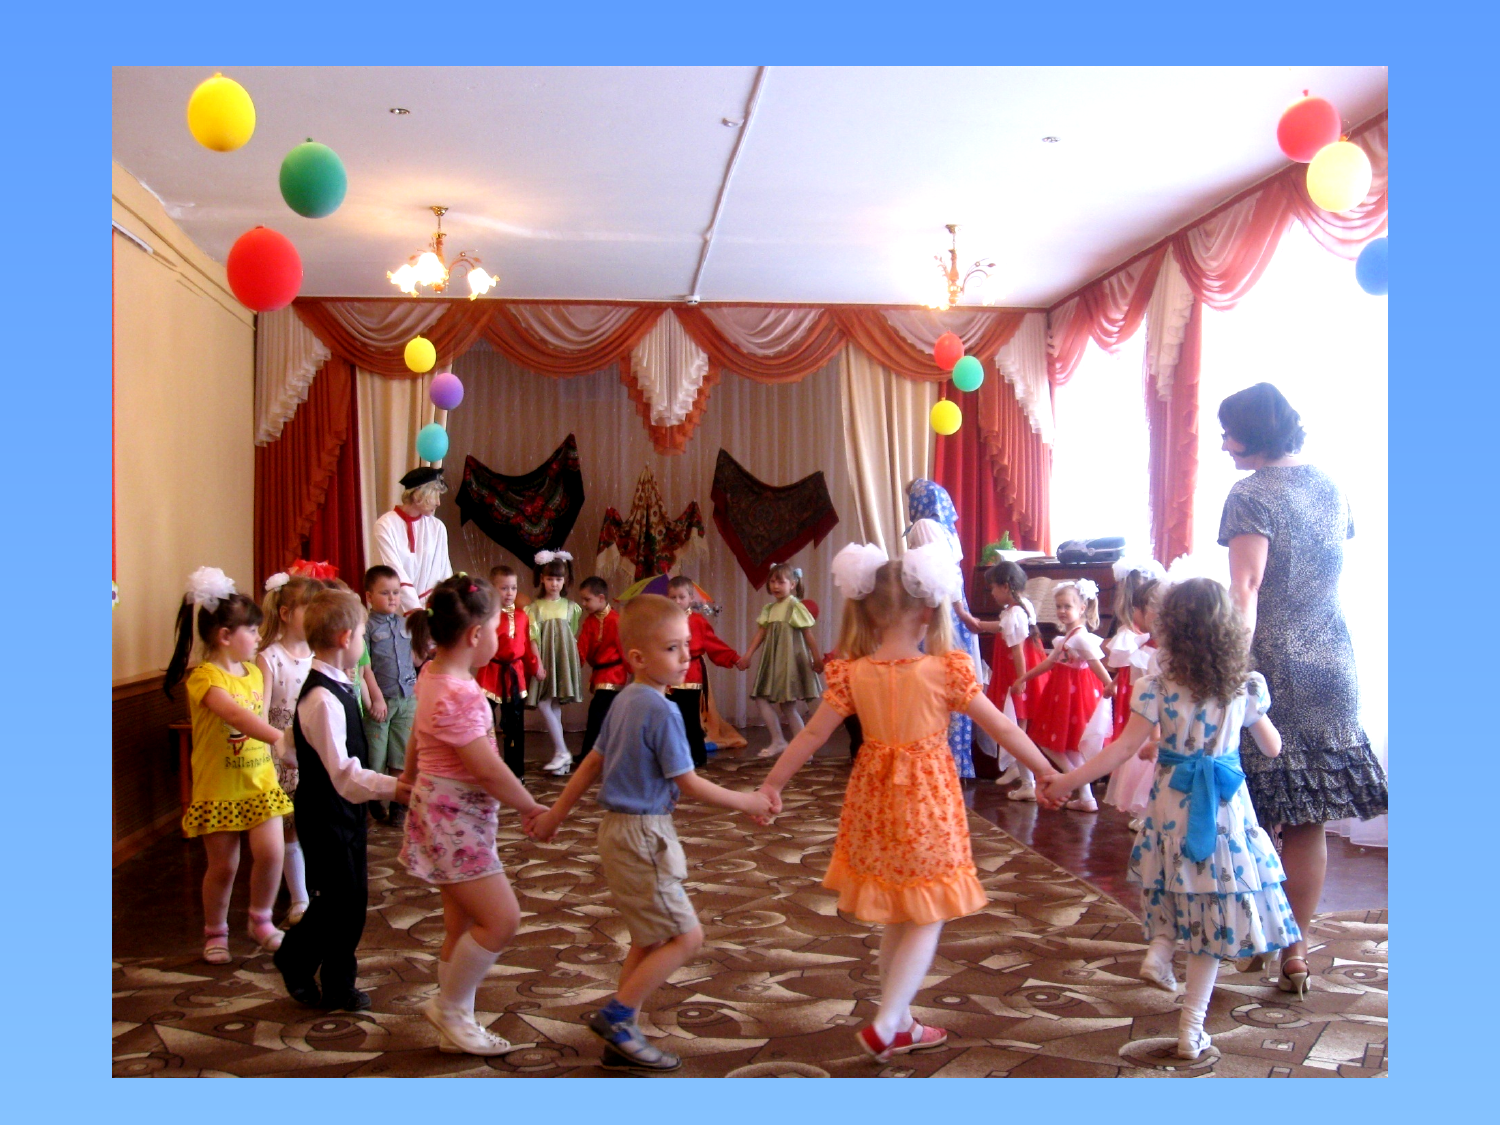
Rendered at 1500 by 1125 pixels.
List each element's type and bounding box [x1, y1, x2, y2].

picture [111, 66, 1389, 1079]
